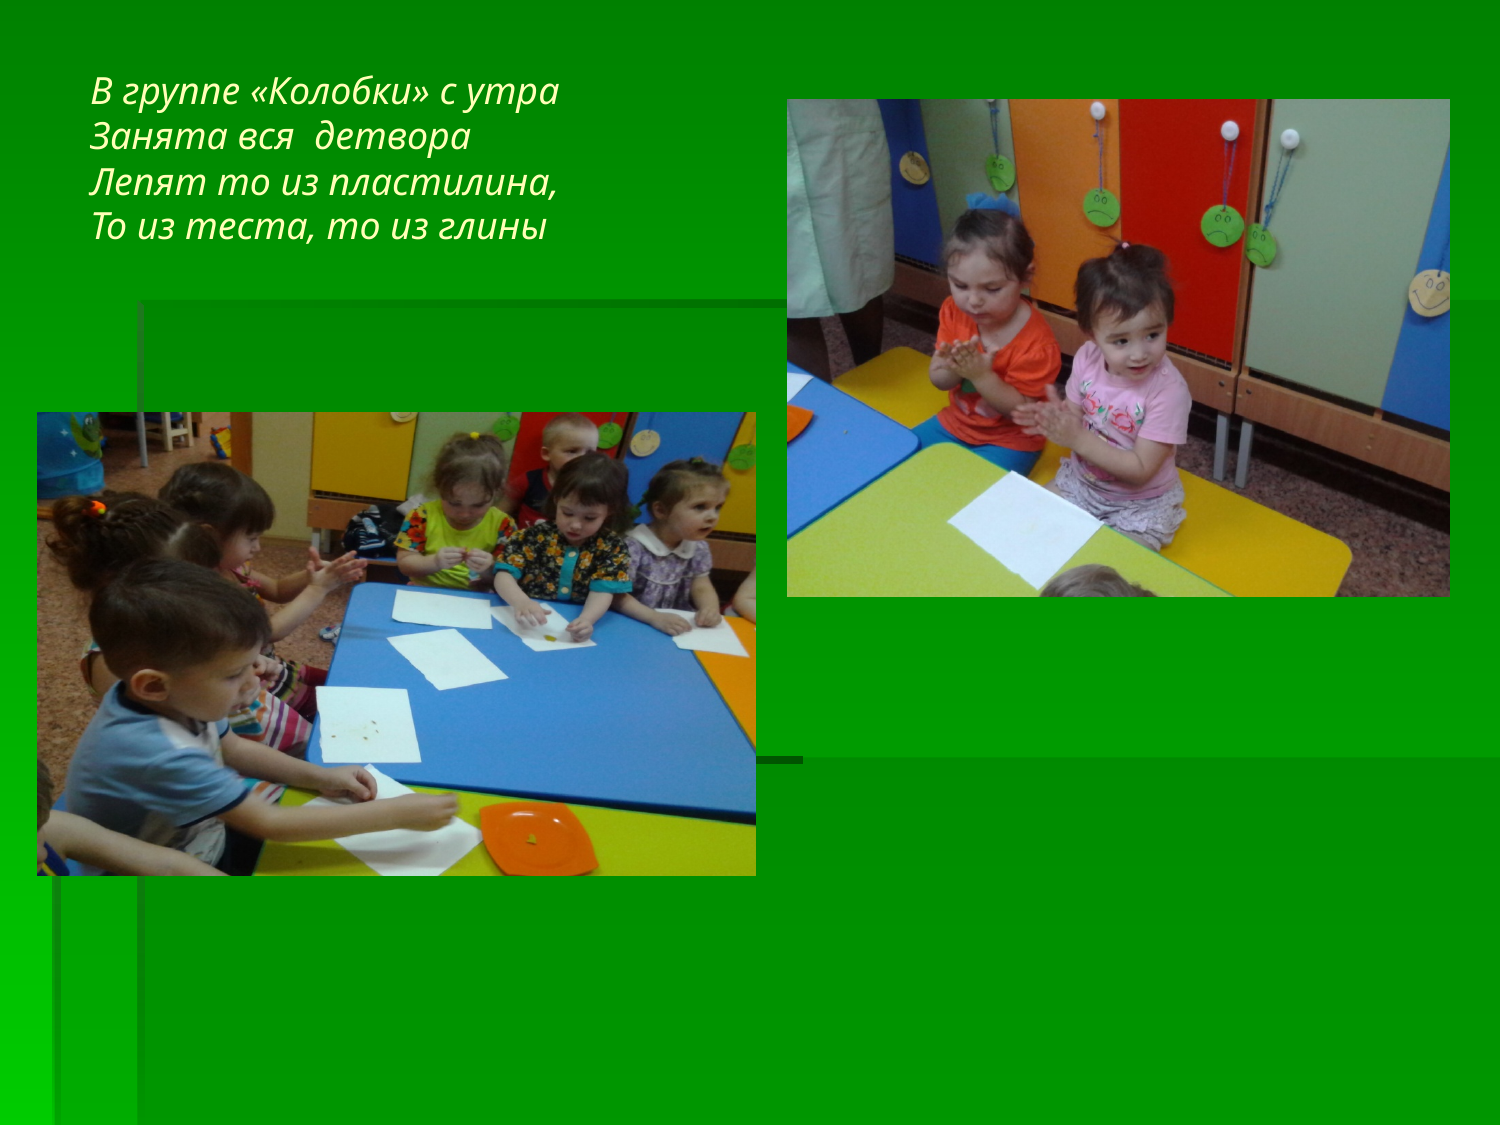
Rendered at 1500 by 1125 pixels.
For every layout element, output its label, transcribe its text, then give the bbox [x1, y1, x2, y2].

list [37, 412, 756, 876]
title В группе «Колобки» с утра Занята вся детвора Лепят то из пластилина, То из теста, то из глины [74, 39, 1451, 276]
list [787, 99, 1451, 598]
